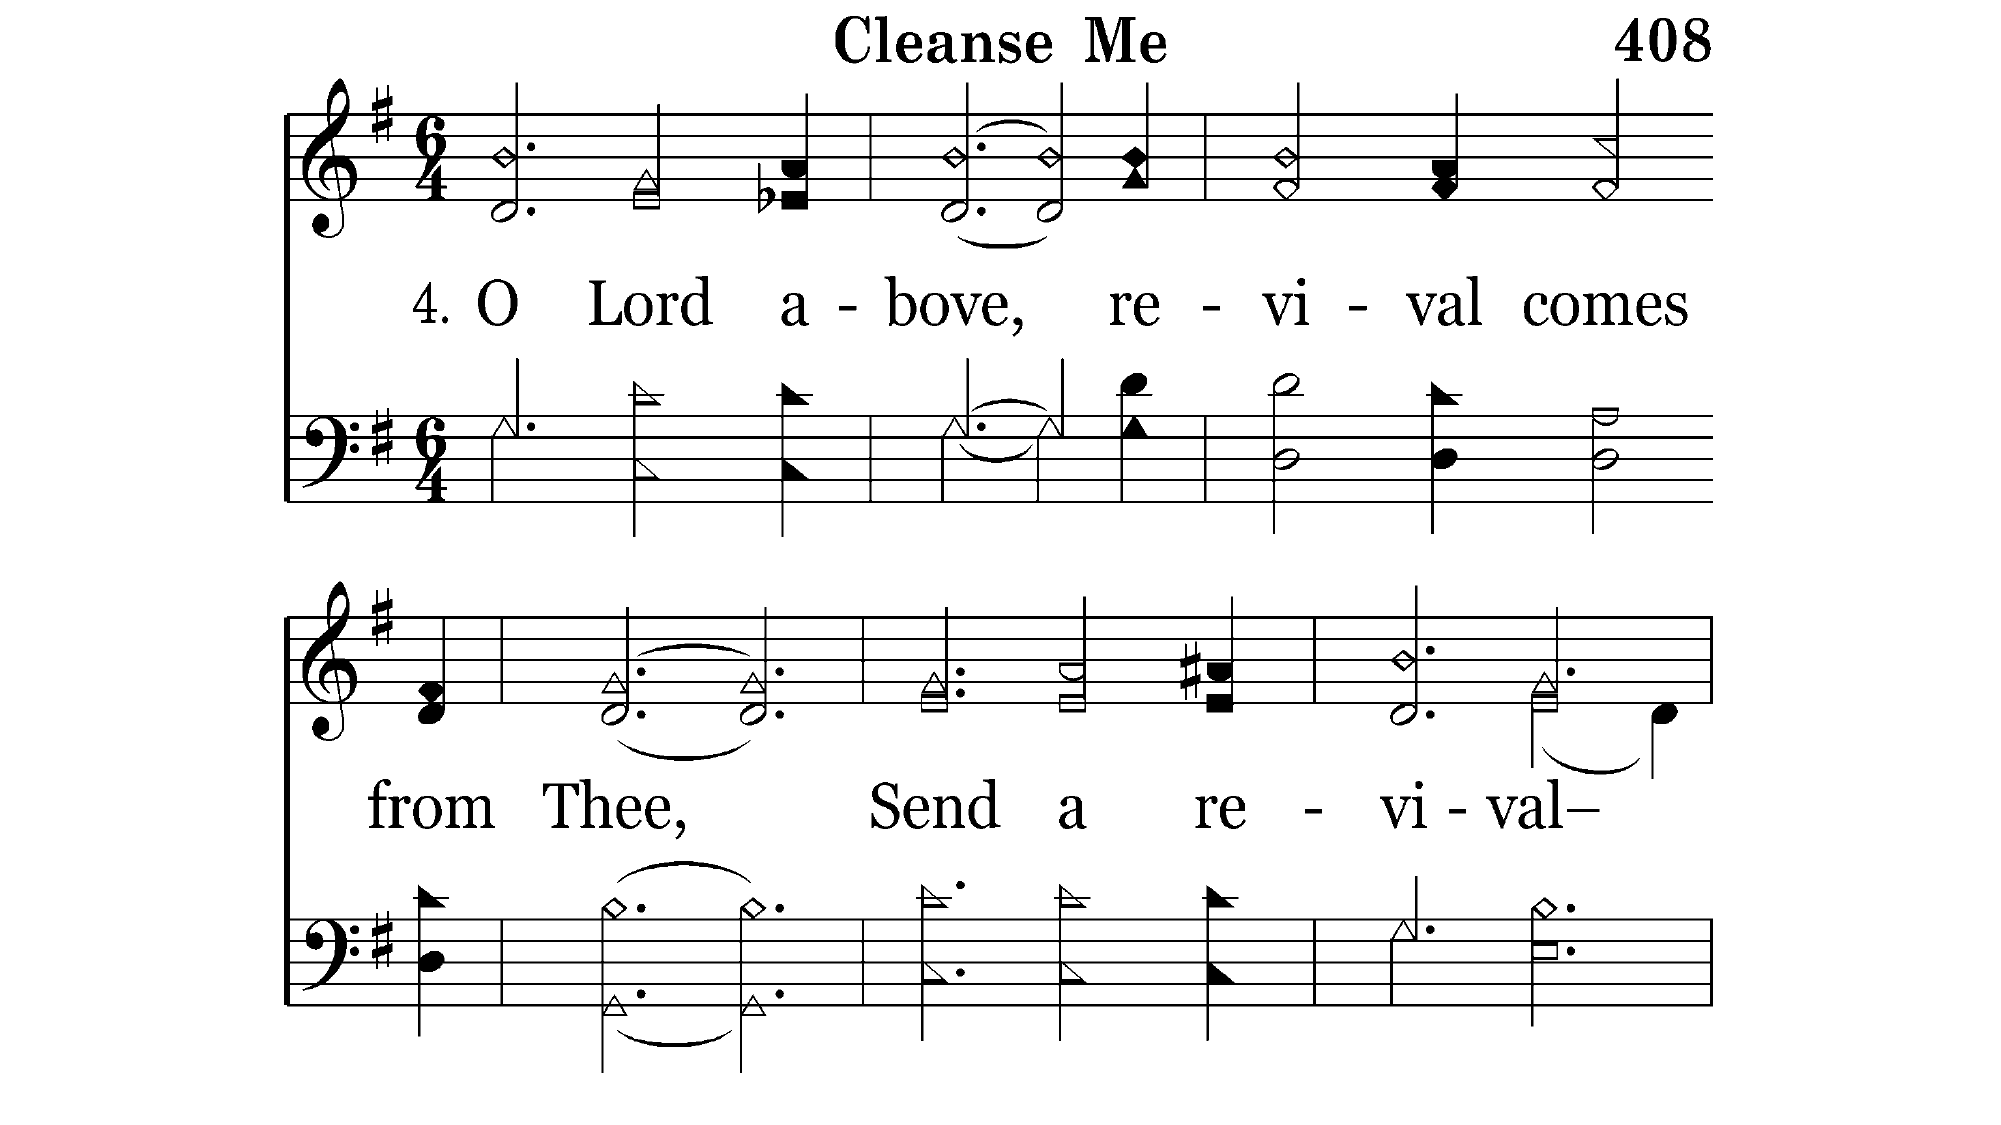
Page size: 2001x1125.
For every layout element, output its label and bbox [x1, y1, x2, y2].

picture [249, 0, 1750, 1125]
